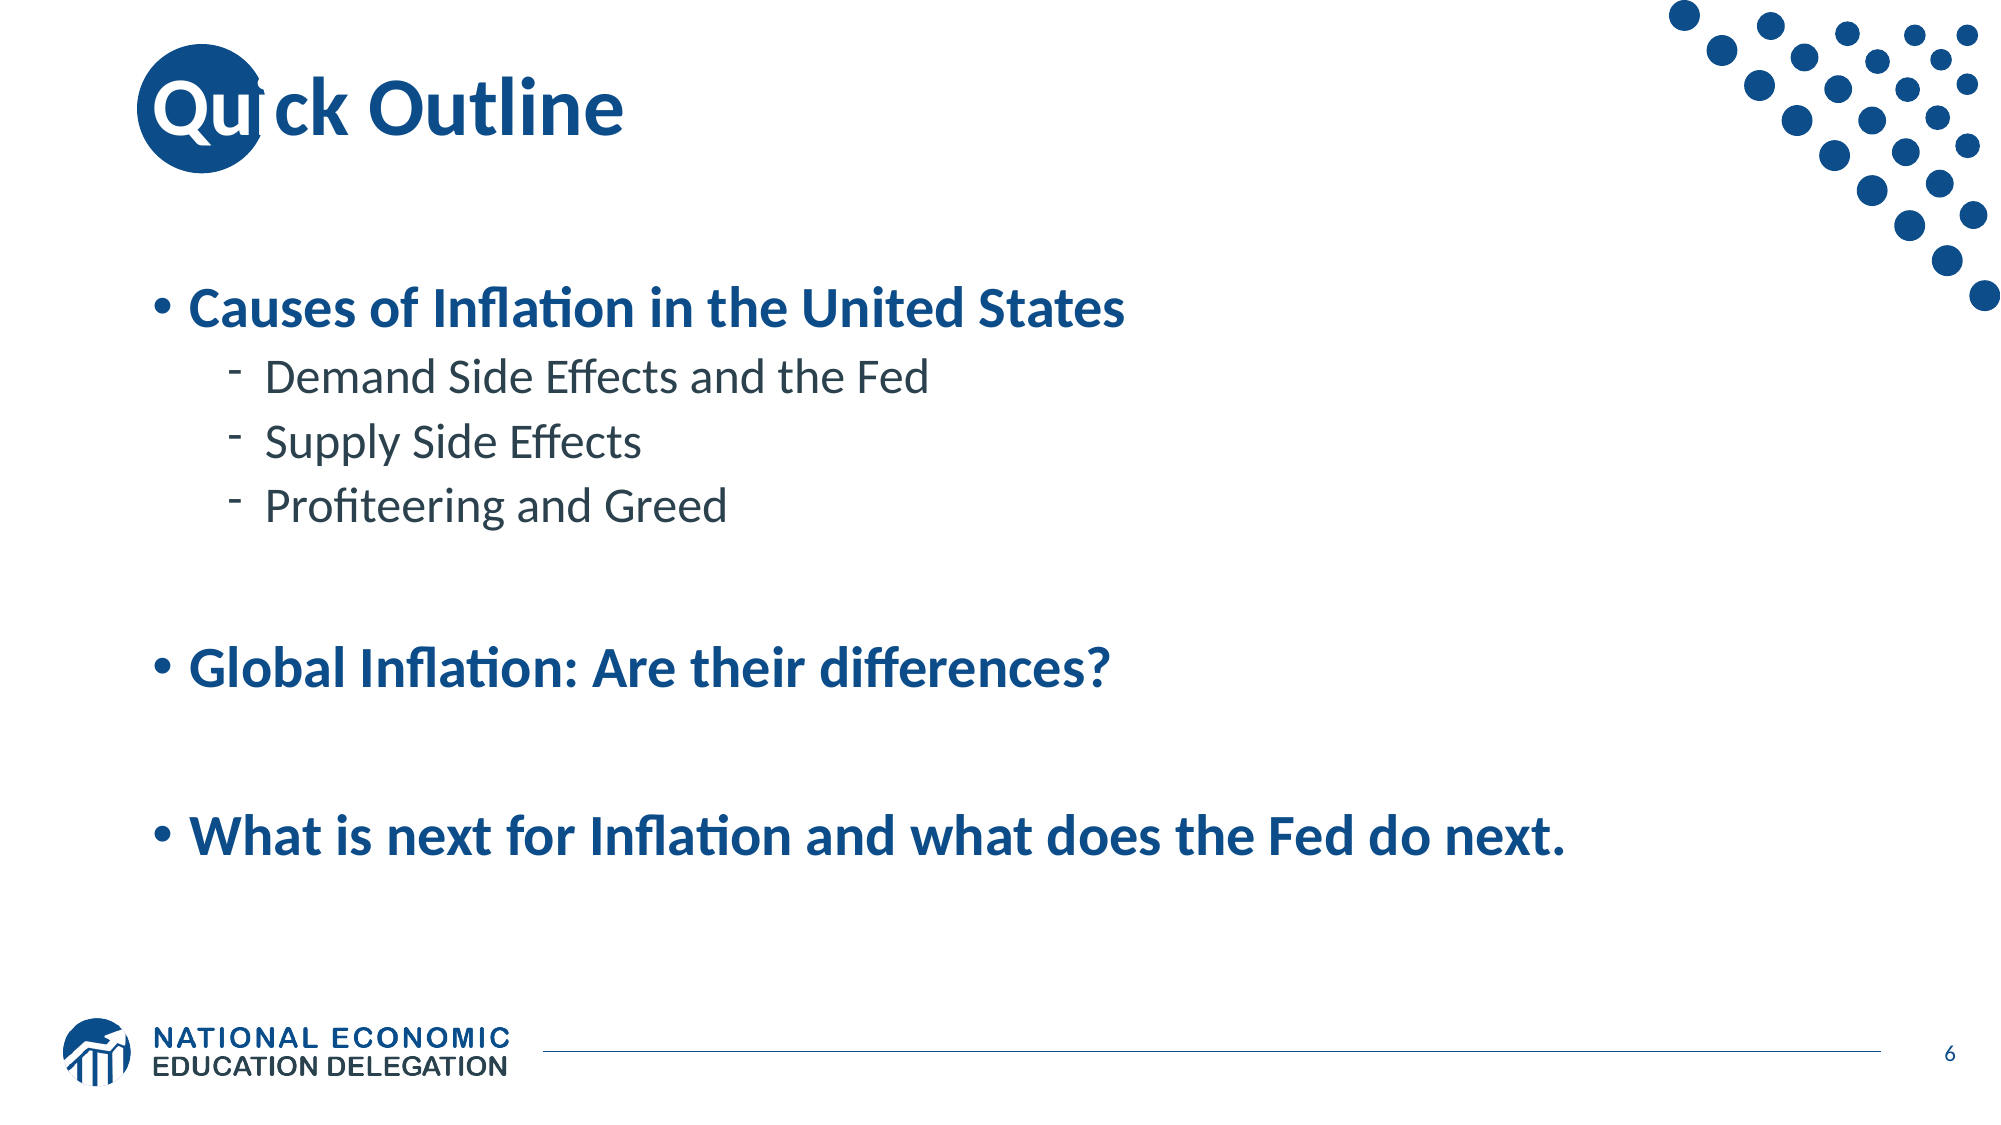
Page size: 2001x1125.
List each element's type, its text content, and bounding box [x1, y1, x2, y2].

title Quick Outline [137, 0, 1863, 218]
slide_number 6 [1521, 1022, 1972, 1082]
picture [55, 1013, 520, 1091]
list Causes of Inflation in the United States Demand Side Effects and the Fed Supply Side Effects Profiteering and Greed Global Inflation: Are their differences? What is next for Inflation and what does the Fed do next. [137, 257, 1863, 972]
